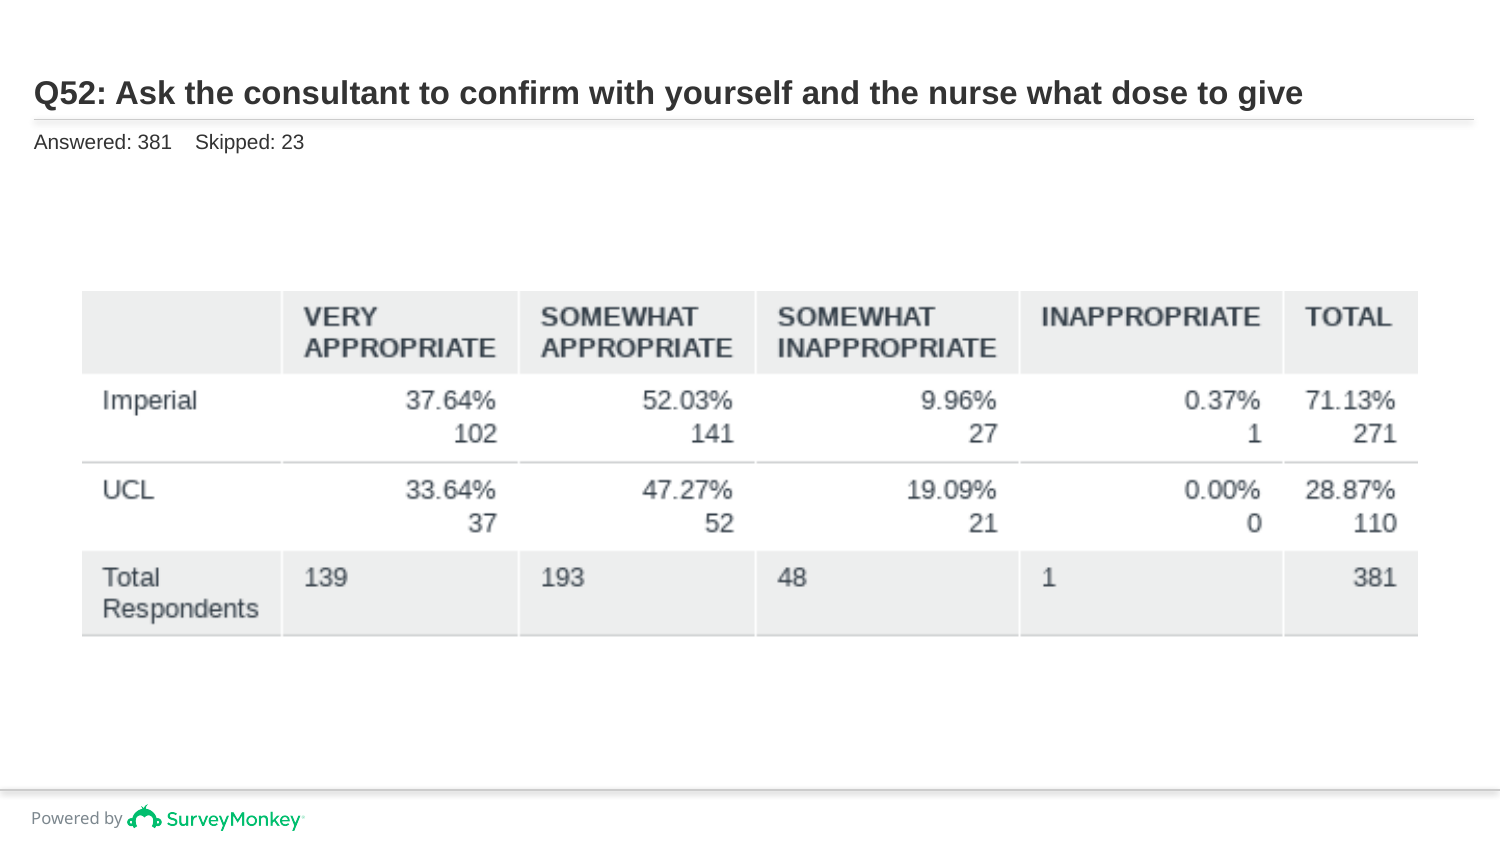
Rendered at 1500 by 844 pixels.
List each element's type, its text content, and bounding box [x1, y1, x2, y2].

title Q52: Ask the consultant to confirm with yourself and the nurse what dose to give [18, 54, 1369, 119]
picture [81, 291, 1419, 639]
list Answered: 381 Skipped: 23 [18, 120, 894, 162]
picture [116, 793, 316, 842]
